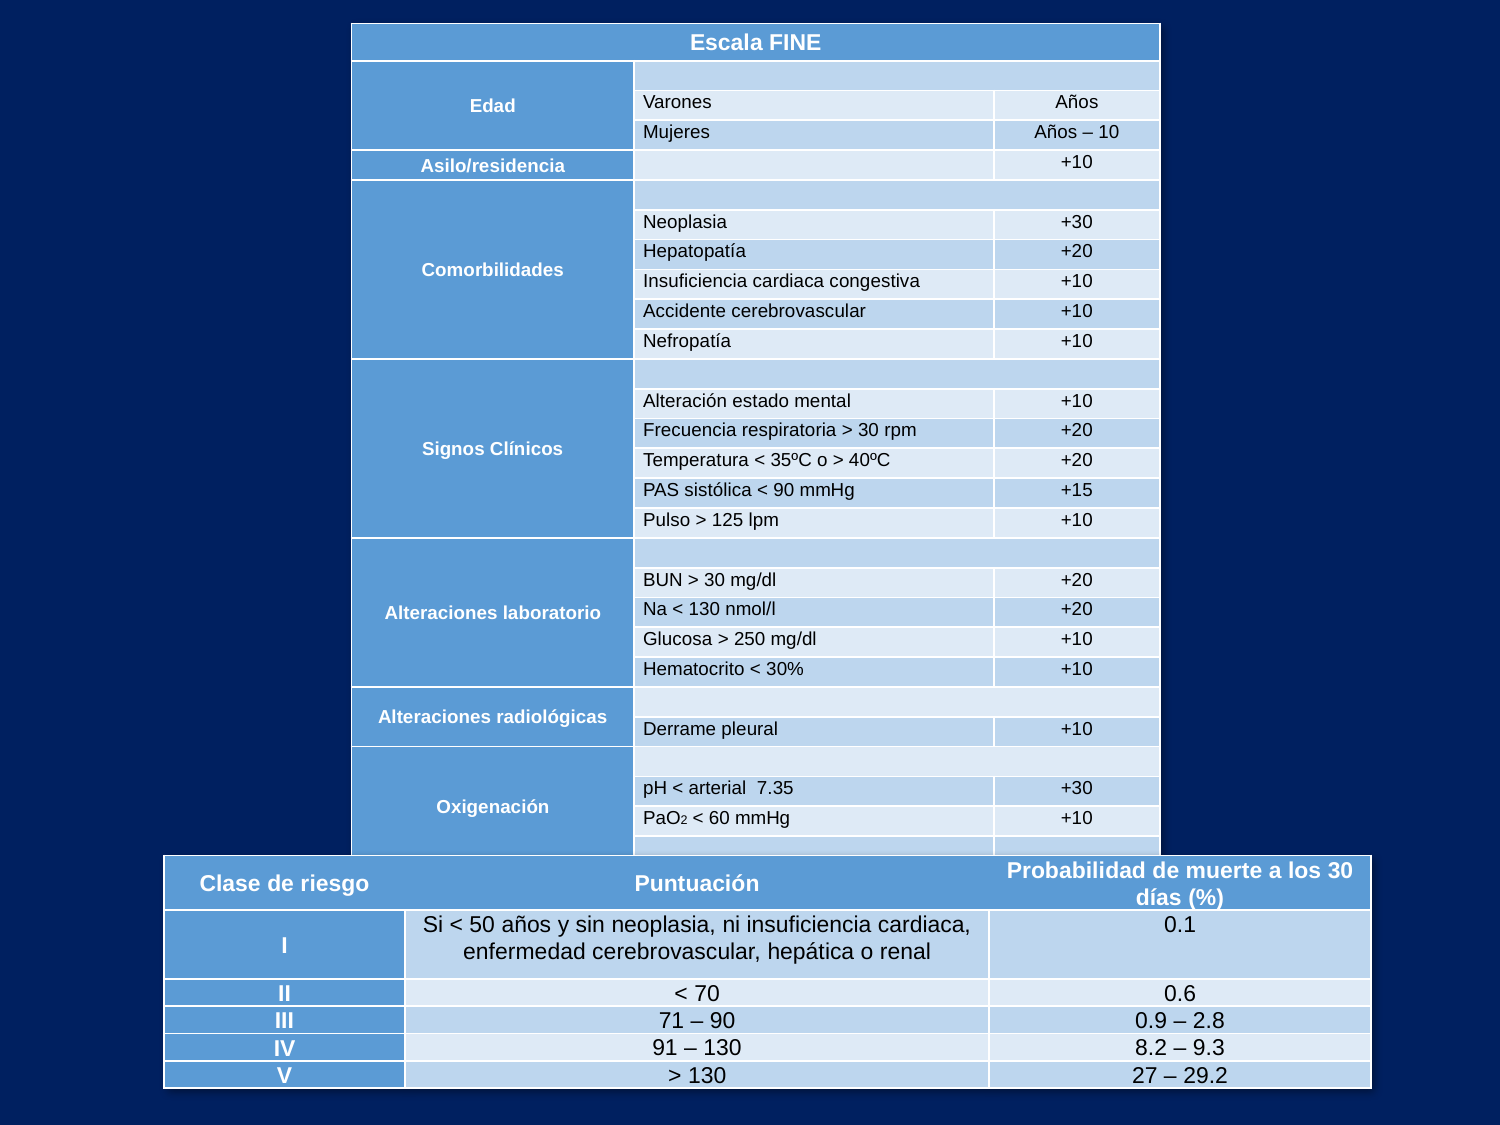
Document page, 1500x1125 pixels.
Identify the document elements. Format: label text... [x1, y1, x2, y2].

table_cell 91 – 130 [406, 1034, 988, 1060]
table_cell Hematocrito ˂ 30% [635, 658, 993, 686]
table_cell [635, 539, 1159, 567]
table_cell Frecuencia respiratoria ˃ 30 rpm [635, 419, 993, 447]
table_cell +15 [995, 479, 1159, 507]
table_cell +10 [995, 718, 1159, 746]
table_cell Asilo/residencia [352, 151, 633, 179]
table_cell V [165, 1062, 404, 1087]
table_cell +20 [995, 419, 1159, 447]
table_cell +20 [995, 240, 1159, 269]
table_cell Na ˂ 130 nmol/l [635, 598, 993, 626]
table_cell Pulso ˃ 125 lpm [635, 509, 993, 537]
table_cell BUN ˃ 30 mg/dl [635, 569, 993, 597]
table_cell I [165, 911, 404, 978]
table_cell [635, 151, 993, 179]
table_cell +10 [995, 300, 1159, 328]
table_cell +10 [995, 658, 1159, 686]
table_cell 0.9 – 2.8 [990, 1007, 1370, 1033]
table_cell 27 – 29.2 [990, 1062, 1370, 1087]
table_cell Años – 10 [995, 121, 1159, 149]
table_cell +10 [995, 151, 1159, 179]
table_cell [635, 62, 1159, 90]
table_cell Alteraciones radiológicas [352, 688, 633, 746]
table_cell IV [165, 1034, 404, 1060]
table_cell +20 [995, 598, 1159, 626]
table_cell 0.6 [990, 980, 1370, 1005]
table_cell +10 [995, 628, 1159, 656]
table_cell Derrame pleural [635, 718, 993, 746]
table_cell +10 [995, 330, 1159, 358]
table_cell [635, 837, 993, 852]
table_header Escala FINE [352, 24, 1159, 60]
table_cell Edad [352, 62, 633, 149]
table_cell [995, 837, 1159, 852]
table_cell ˃ 130 [406, 1062, 988, 1087]
table_cell [635, 360, 1159, 388]
table_cell +10 [995, 509, 1159, 537]
table_cell +30 [995, 211, 1159, 239]
table_cell Años [995, 91, 1159, 119]
table_cell Si ˂ 50 años y sin neoplasia, ni insuficiencia cardiaca, enfermedad cerebrovascular, hepática o renal [406, 911, 988, 978]
table_cell Mujeres [635, 121, 993, 149]
table_header Puntuación [405, 856, 989, 909]
table_cell PaO2 ˂ 60 mmHg [635, 807, 993, 835]
table_cell ˂ 70 [406, 980, 988, 1005]
table_cell Temperatura ˂ 35ºC o ˃ 40ºC [635, 449, 993, 477]
table_cell 0.1 [990, 911, 1370, 978]
table_cell Accidente cerebrovascular [635, 300, 993, 328]
table_cell +10 [995, 270, 1159, 298]
table_cell Signos Clínicos [352, 360, 633, 537]
table_cell [635, 747, 1159, 776]
table_cell Oxigenación [352, 747, 633, 852]
table_cell III [165, 1007, 404, 1033]
table_cell Hepatopatía [635, 240, 993, 269]
table_cell Neoplasia [635, 211, 993, 239]
table_cell Nefropatía [635, 330, 993, 358]
table_cell PAS sistólica ˂ 90 mmHg [635, 479, 993, 507]
table_cell +10 [995, 807, 1159, 835]
table_cell [635, 688, 1159, 716]
table_cell Alteraciones laboratorio [352, 539, 633, 686]
table_cell Glucosa ˃ 250 mg/dl [635, 628, 993, 656]
table_cell Comorbilidades [352, 181, 633, 358]
table_cell 8.2 – 9.3 [990, 1034, 1370, 1060]
table_header Probabilidad de muerte a los 30 días (%) [989, 856, 1370, 909]
table_cell +20 [995, 449, 1159, 477]
table_cell pH ˂ arterial 7.35 [635, 777, 993, 805]
table_cell Alteración estado mental [635, 390, 993, 418]
table_cell [635, 181, 1159, 209]
table_cell +10 [995, 390, 1159, 418]
table_cell Insuficiencia cardiaca congestiva [635, 270, 993, 298]
table_cell II [165, 980, 404, 1005]
table_cell Varones [635, 91, 993, 119]
table_cell 71 – 90 [406, 1007, 988, 1033]
table_cell +20 [995, 569, 1159, 597]
table_cell +30 [995, 777, 1159, 805]
table_header Clase de riesgo [165, 856, 405, 909]
